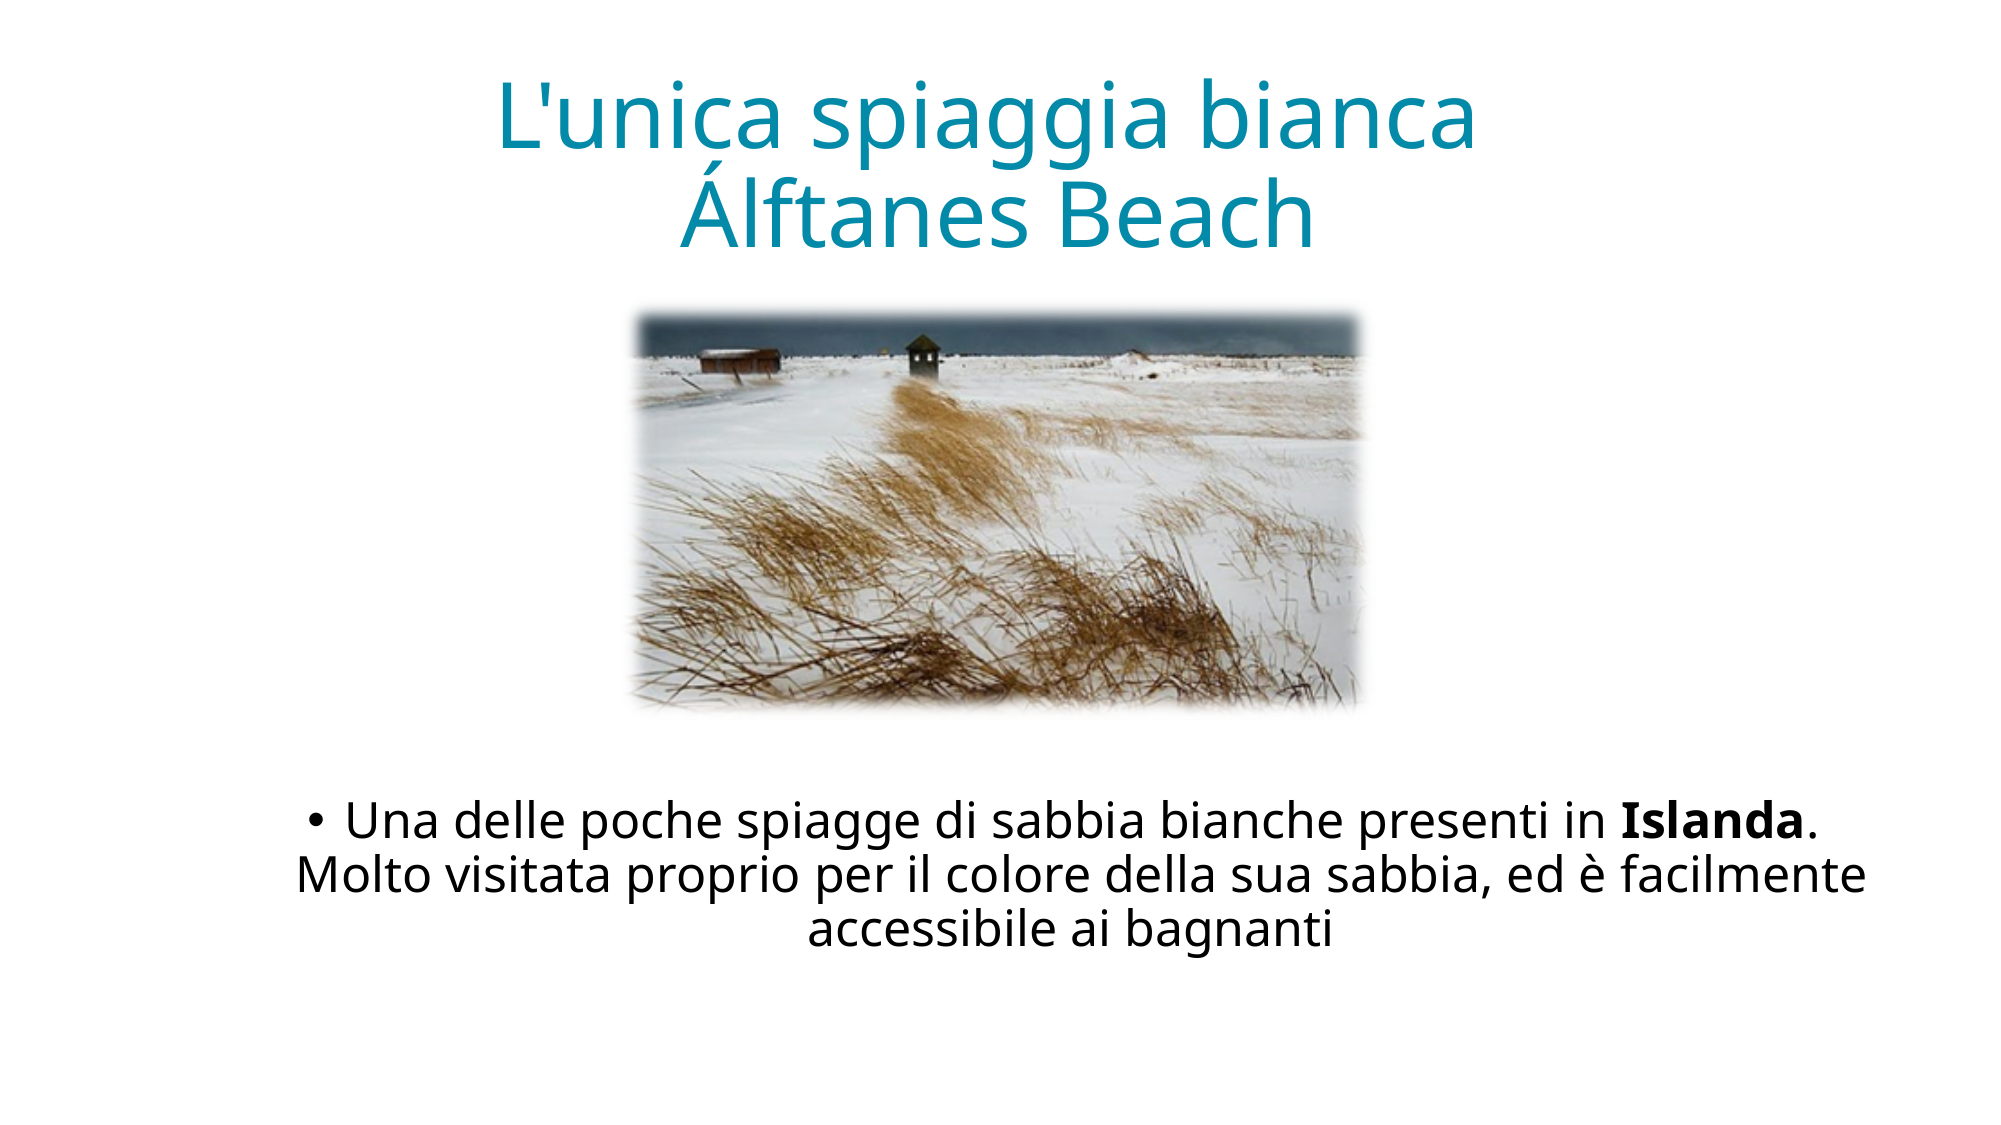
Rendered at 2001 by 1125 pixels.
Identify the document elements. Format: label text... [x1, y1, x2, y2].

list Una delle poche spiagge di sabbia bianche presenti in Islanda. Molto visitata proprio per il colore della sua sabbia, ed è facilmente accessibile ai bagnanti [163, 661, 1889, 1025]
title L'unica spiaggia bianca Álftanes Beach [137, 59, 1863, 278]
picture [621, 298, 1378, 720]
